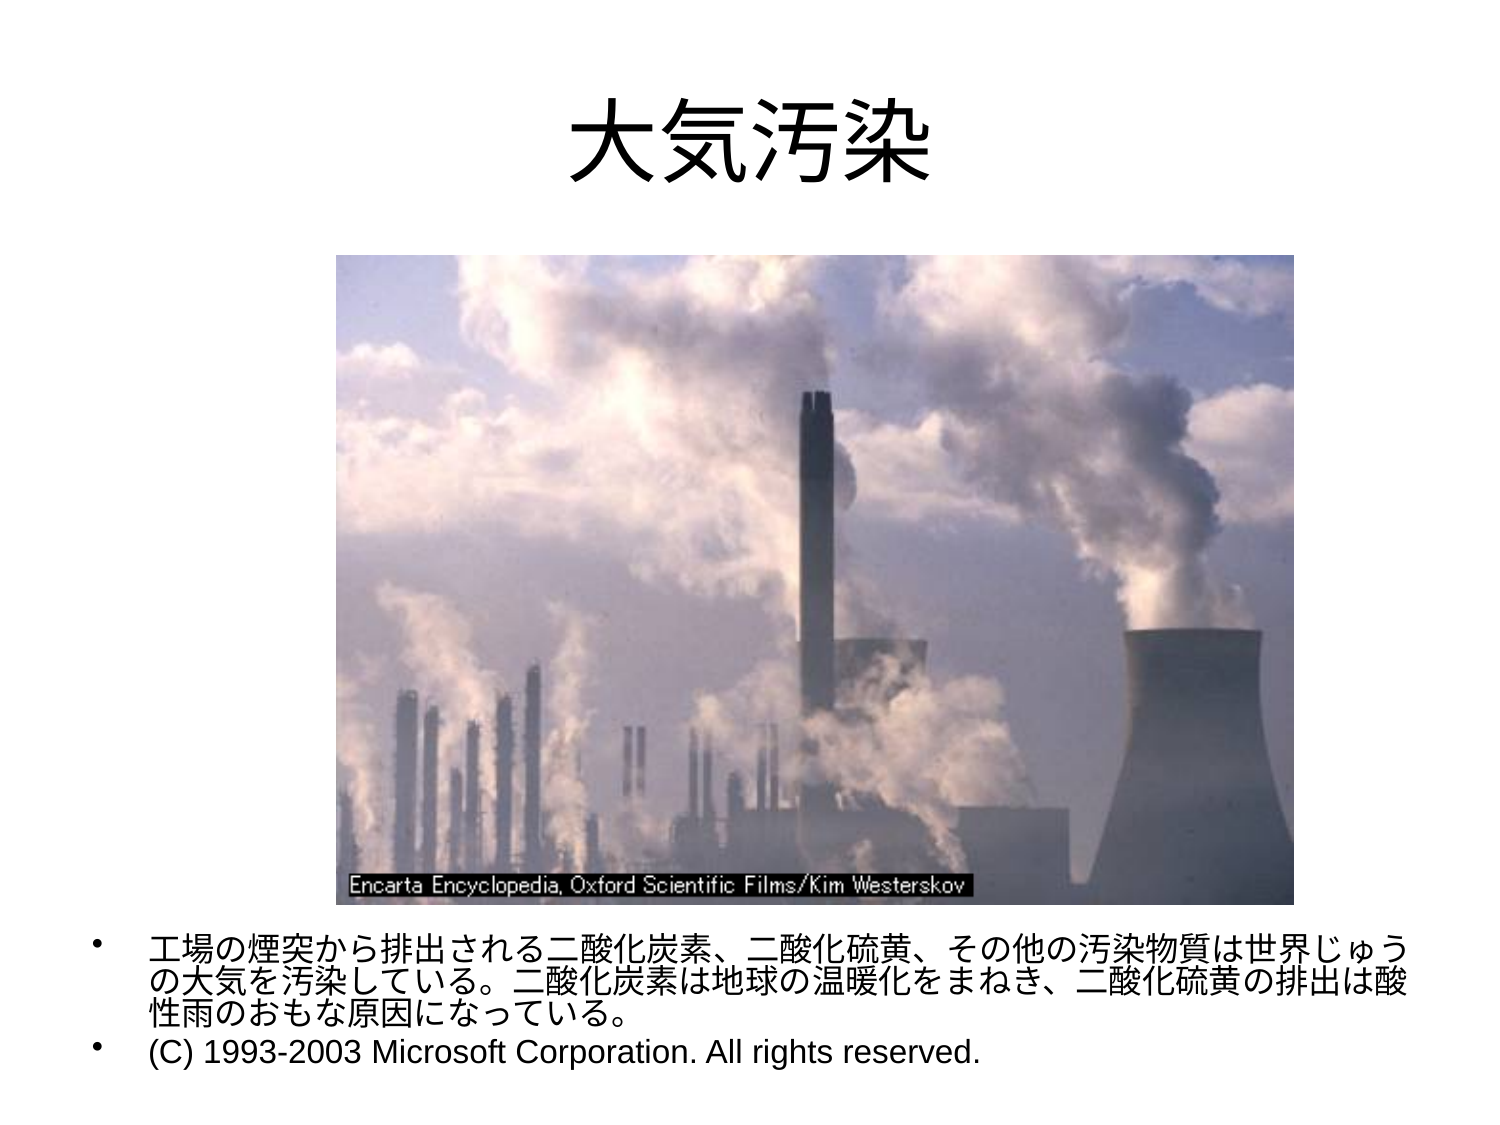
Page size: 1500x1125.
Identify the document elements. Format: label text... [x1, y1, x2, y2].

title 大気汚染 [74, 44, 1426, 233]
list 工場の煙突から排出される二酸化炭素、二酸化硫黄、その他の汚染物質は世界じゅうの大気を汚染している。二酸化炭素は地球の温暖化をまねき、二酸化硫黄の排出は酸性雨のおもな原因になっている。 (C) 1993-2003 Microsoft Corporation. All rights reserved. [76, 928, 1428, 1095]
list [336, 255, 1294, 906]
